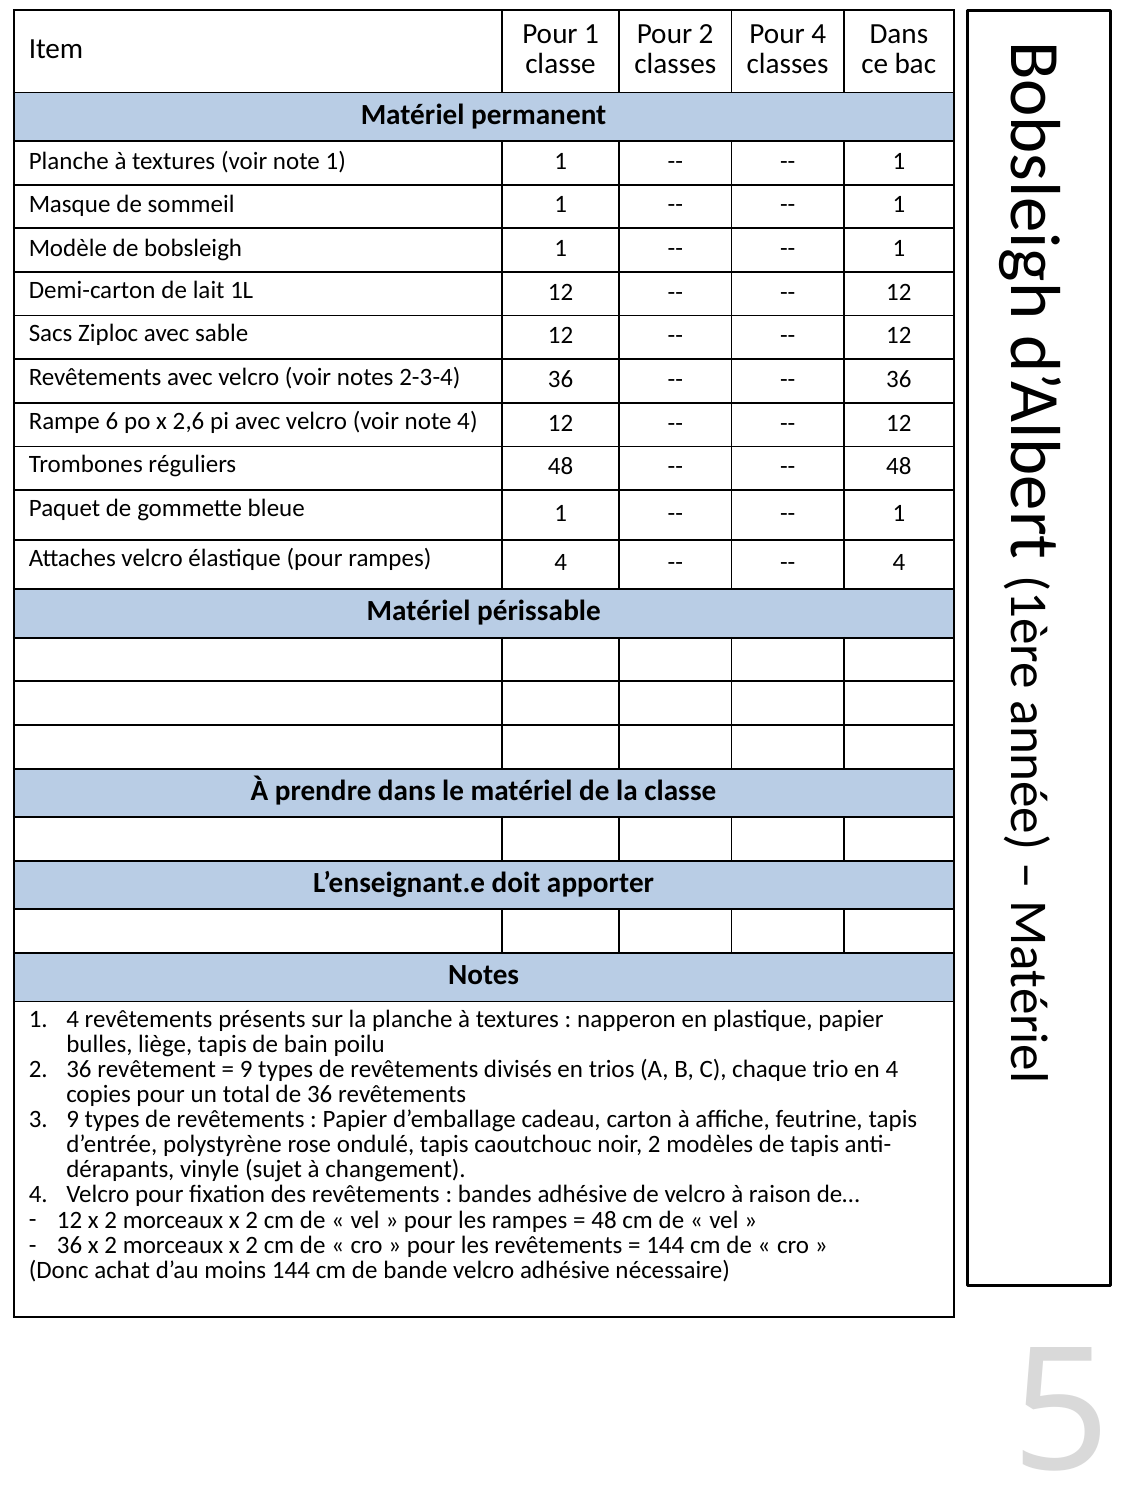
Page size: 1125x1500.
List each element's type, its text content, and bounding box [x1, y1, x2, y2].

table_cell -- [732, 186, 843, 227]
table_cell -- [732, 491, 843, 539]
table_header Item [15, 11, 501, 92]
table_cell [845, 818, 953, 860]
table_cell 36 [845, 360, 953, 402]
table_cell -- [732, 229, 843, 271]
table_cell 4 [503, 541, 618, 588]
table_cell Planche à textures (voir note 1) [15, 142, 501, 184]
table_cell 36 [503, 360, 618, 402]
table_cell [503, 910, 618, 952]
table_cell [620, 910, 731, 952]
table_cell -- [732, 316, 843, 358]
table_cell Matériel périssable [15, 590, 953, 637]
table_cell -- [732, 273, 843, 315]
table_cell [620, 818, 731, 860]
table_cell -- [732, 142, 843, 184]
table_cell -- [620, 186, 731, 227]
table_cell Demi-carton de lait 1L [15, 273, 501, 315]
table_cell [503, 682, 618, 724]
table_cell 12 [845, 404, 953, 446]
table_cell -- [620, 447, 731, 489]
table_cell [503, 639, 618, 680]
table_cell Trombones réguliers [15, 447, 501, 489]
table_cell 48 [503, 447, 618, 489]
table_cell -- [732, 360, 843, 402]
table_cell [732, 910, 843, 952]
table_cell [15, 639, 501, 680]
table_cell -- [620, 316, 731, 358]
title Bobsleigh d’Albert (1ère année) – Matériel [967, 10, 1111, 1286]
table_cell -- [620, 404, 731, 446]
table_cell Matériel permanent [15, 93, 953, 140]
table_cell 12 [503, 404, 618, 446]
table_cell [845, 726, 953, 768]
table_cell Revêtements avec velcro (voir notes 2-3-4) [15, 360, 501, 402]
table_cell 1 [845, 491, 953, 539]
table_cell -- [620, 142, 731, 184]
table_cell 4 [845, 541, 953, 588]
table_header Pour 1 classe [503, 11, 618, 92]
table_cell 1 [503, 186, 618, 227]
table_cell Paquet de gommette bleue [15, 491, 501, 539]
table_cell Sacs Ziploc avec sable [15, 316, 501, 358]
table_cell 1 [845, 229, 953, 271]
table_cell [15, 818, 501, 860]
table_cell -- [732, 404, 843, 446]
table_cell [15, 910, 501, 952]
table_cell -- [620, 273, 731, 315]
table_cell [15, 726, 501, 768]
table_cell 1 [503, 229, 618, 271]
table_header Pour 2 classes [620, 11, 731, 92]
table_cell [732, 818, 843, 860]
table_cell 1 [503, 491, 618, 539]
table_cell 1 [845, 186, 953, 227]
table_cell -- [732, 541, 843, 588]
table_cell -- [620, 229, 731, 271]
table_cell 4 revêtements présents sur la planche à textures : napperon en plastique, papier bulles, liège, tapis de bain poilu 36 revêtement = 9 types de revêtements divisés en trios (A, B, C), chaque trio en 4 copies pour un total de 36 revêtements 9 types de revêtements : Papier d’emballage cadeau, carton à affiche, feutrine, tapis d’entrée, polystyrène rose ondulé, tapis caoutchouc noir, 2 modèles de tapis anti-dérapants, vinyle (sujet à changement). Velcro pour fixation des revêtements : bandes adhésive de velcro à raison de… 12 x 2 morceaux x 2 cm de « vel » pour les rampes = 48 cm de « vel » 36 x 2 morceaux x 2 cm de « cro » pour les revêtements = 144 cm de « cro » (Donc achat d’au moins 144 cm de bande velcro adhésive nécessaire) [15, 1002, 953, 1316]
table_cell [845, 639, 953, 680]
table_cell [732, 726, 843, 768]
table_header Pour 4 classes [732, 11, 843, 92]
table_cell 12 [503, 273, 618, 315]
table_cell 1 [503, 142, 618, 184]
table_cell [620, 726, 731, 768]
table_cell [503, 818, 618, 860]
table_cell L’enseignant.e doit apporter [15, 862, 953, 908]
table_cell Notes [15, 954, 953, 1001]
table_cell [845, 910, 953, 952]
table_cell Modèle de bobsleigh [15, 229, 501, 271]
table_cell [620, 639, 731, 680]
table_cell 12 [845, 273, 953, 315]
table_cell [15, 682, 501, 724]
table_cell [503, 726, 618, 768]
table_cell -- [732, 447, 843, 489]
table_header Dans ce bac [845, 11, 953, 92]
table_cell -- [620, 541, 731, 588]
table_cell -- [620, 360, 731, 402]
slide_number 5 [862, 1331, 1125, 1499]
table_cell [732, 682, 843, 724]
table_cell À prendre dans le matériel de la classe [15, 770, 953, 816]
table_cell [732, 639, 843, 680]
table_cell Attaches velcro élastique (pour rampes) [15, 541, 501, 588]
table_cell Rampe 6 po x 2,6 pi avec velcro (voir note 4) [15, 404, 501, 446]
table_cell 12 [503, 316, 618, 358]
table_cell [620, 682, 731, 724]
table_cell -- [620, 491, 731, 539]
table_cell 12 [845, 316, 953, 358]
table_cell Masque de sommeil [15, 186, 501, 227]
table_cell 1 [845, 142, 953, 184]
table_cell [845, 682, 953, 724]
table_cell 48 [845, 447, 953, 489]
